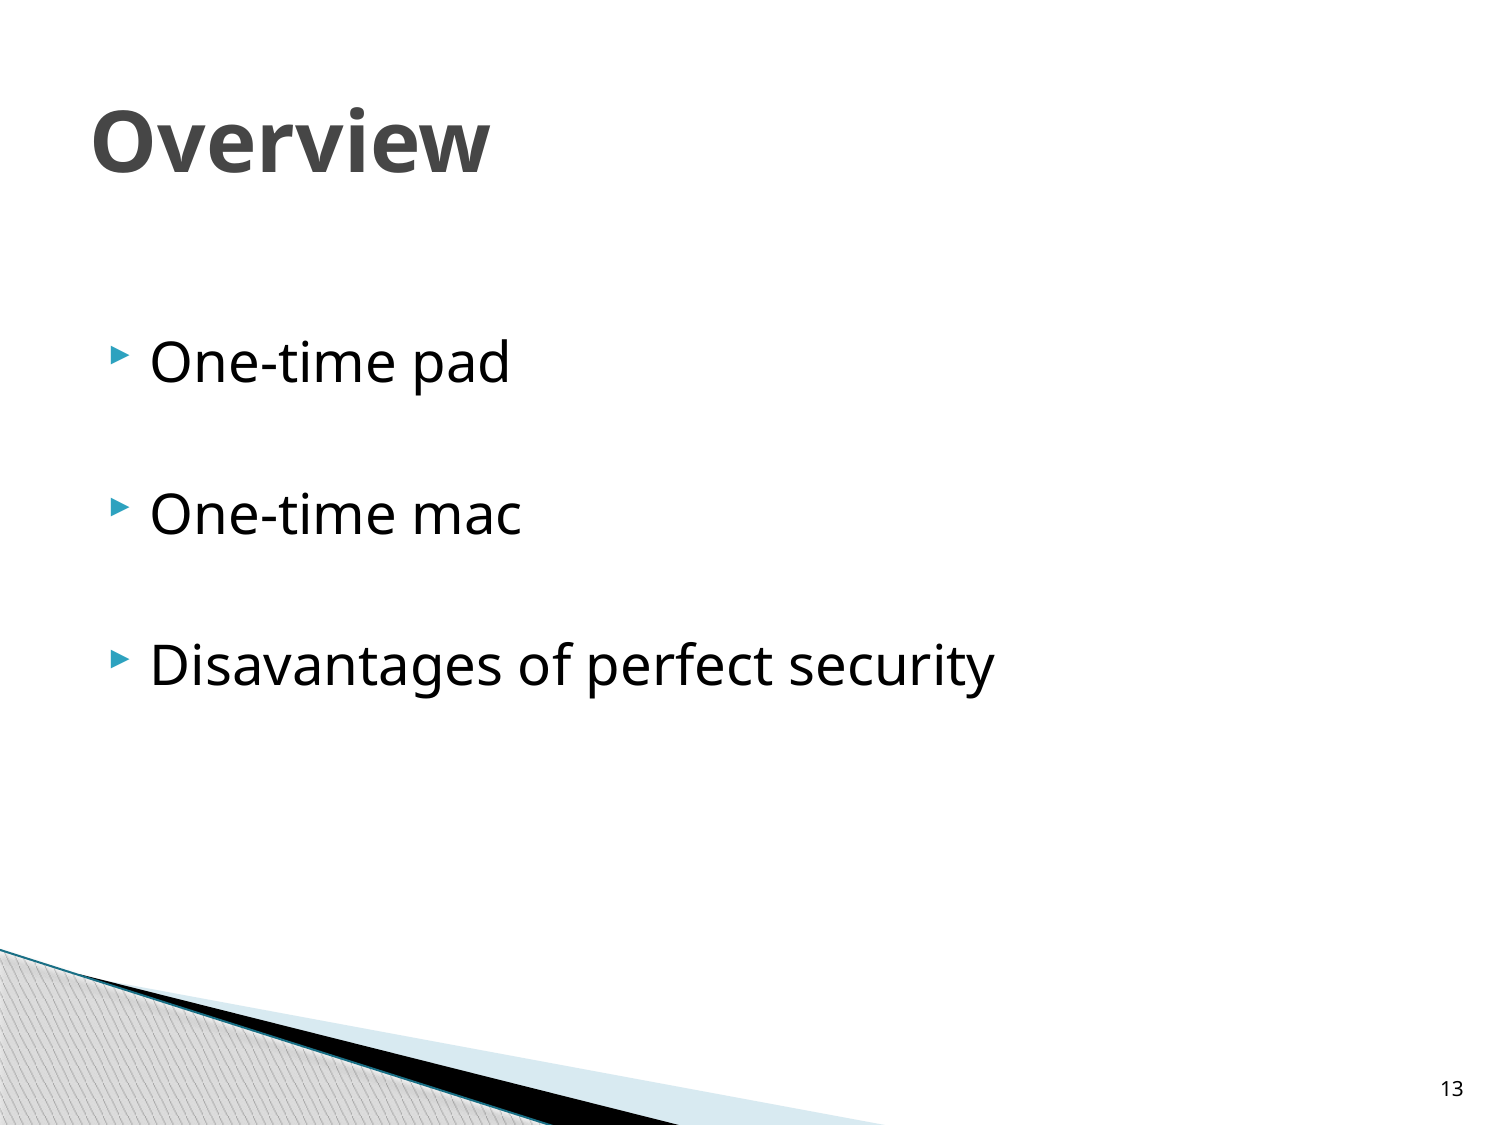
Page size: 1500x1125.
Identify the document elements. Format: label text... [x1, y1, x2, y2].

title Overview [75, 45, 1425, 233]
list One-time pad One-time mac Disavantages of perfect security [75, 243, 1425, 986]
slide_number 13 [1418, 1051, 1479, 1112]
